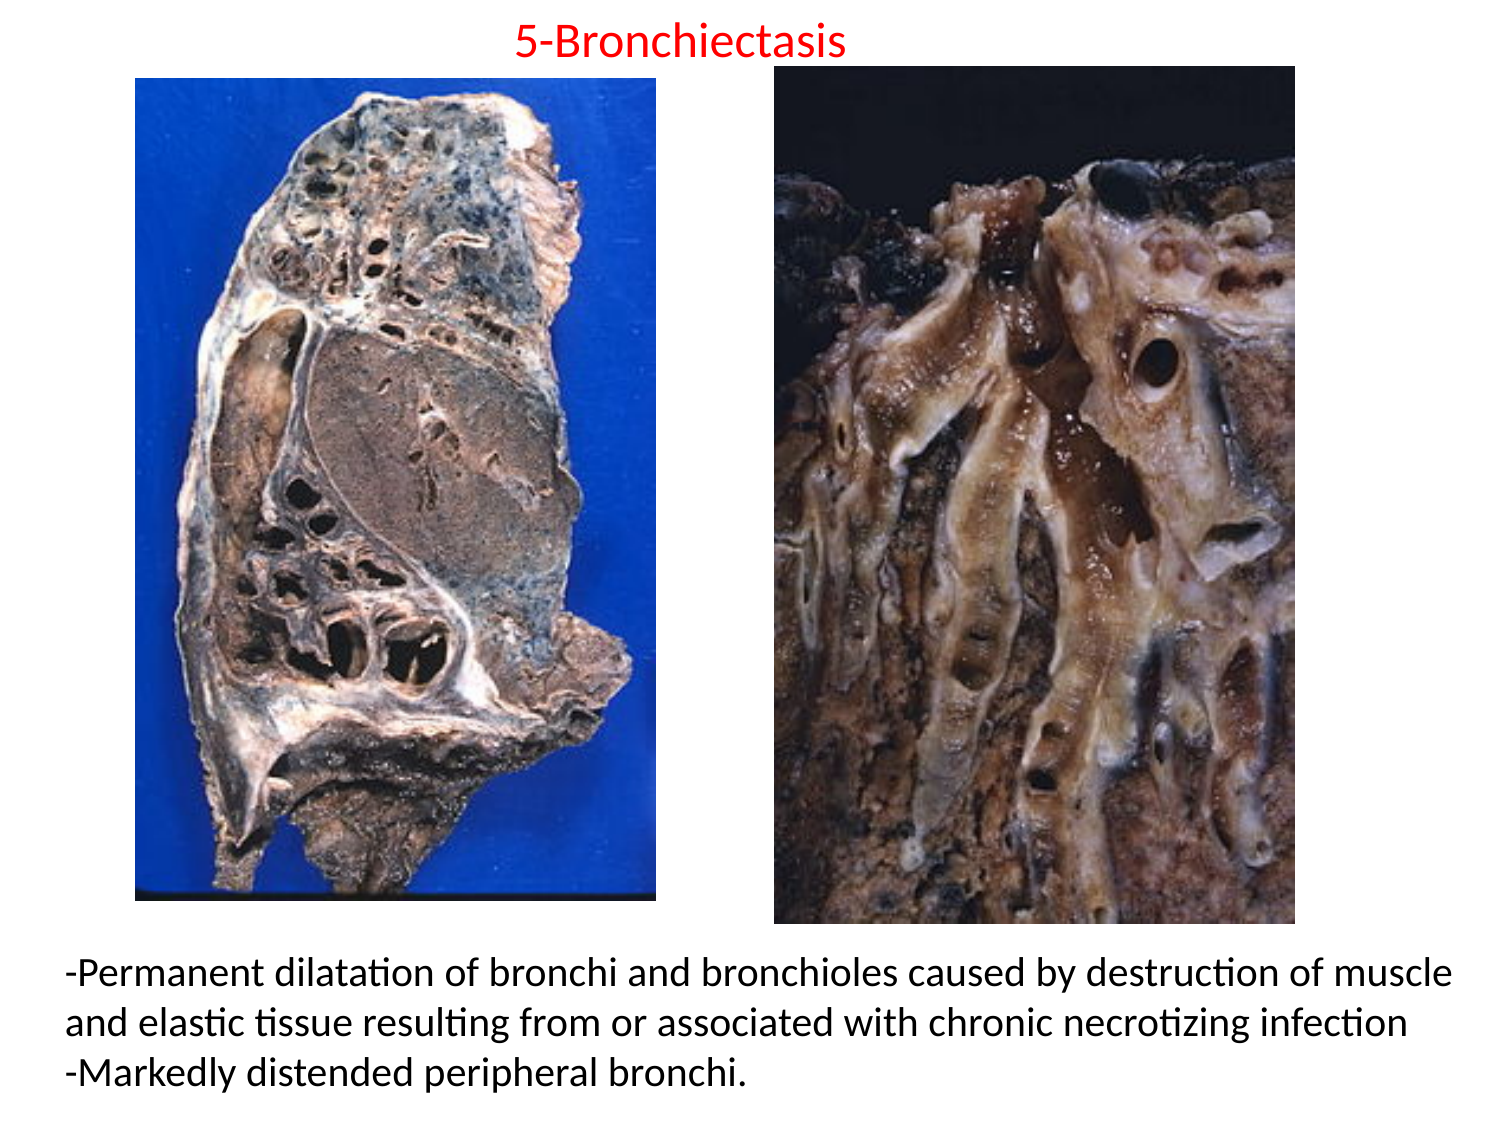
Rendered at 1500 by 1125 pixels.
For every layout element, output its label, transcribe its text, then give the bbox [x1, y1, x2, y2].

picture [774, 66, 1295, 924]
text_box 5-Bronchiectasis [442, 0, 1341, 75]
picture [135, 77, 656, 901]
text_box -Permanent dilatation of bronchi and bronchioles caused by destruction of muscle and elastic tissue resulting from or associated with chronic necrotizing infection -Markedly distended peripheral bronchi. [50, 937, 1500, 1103]
